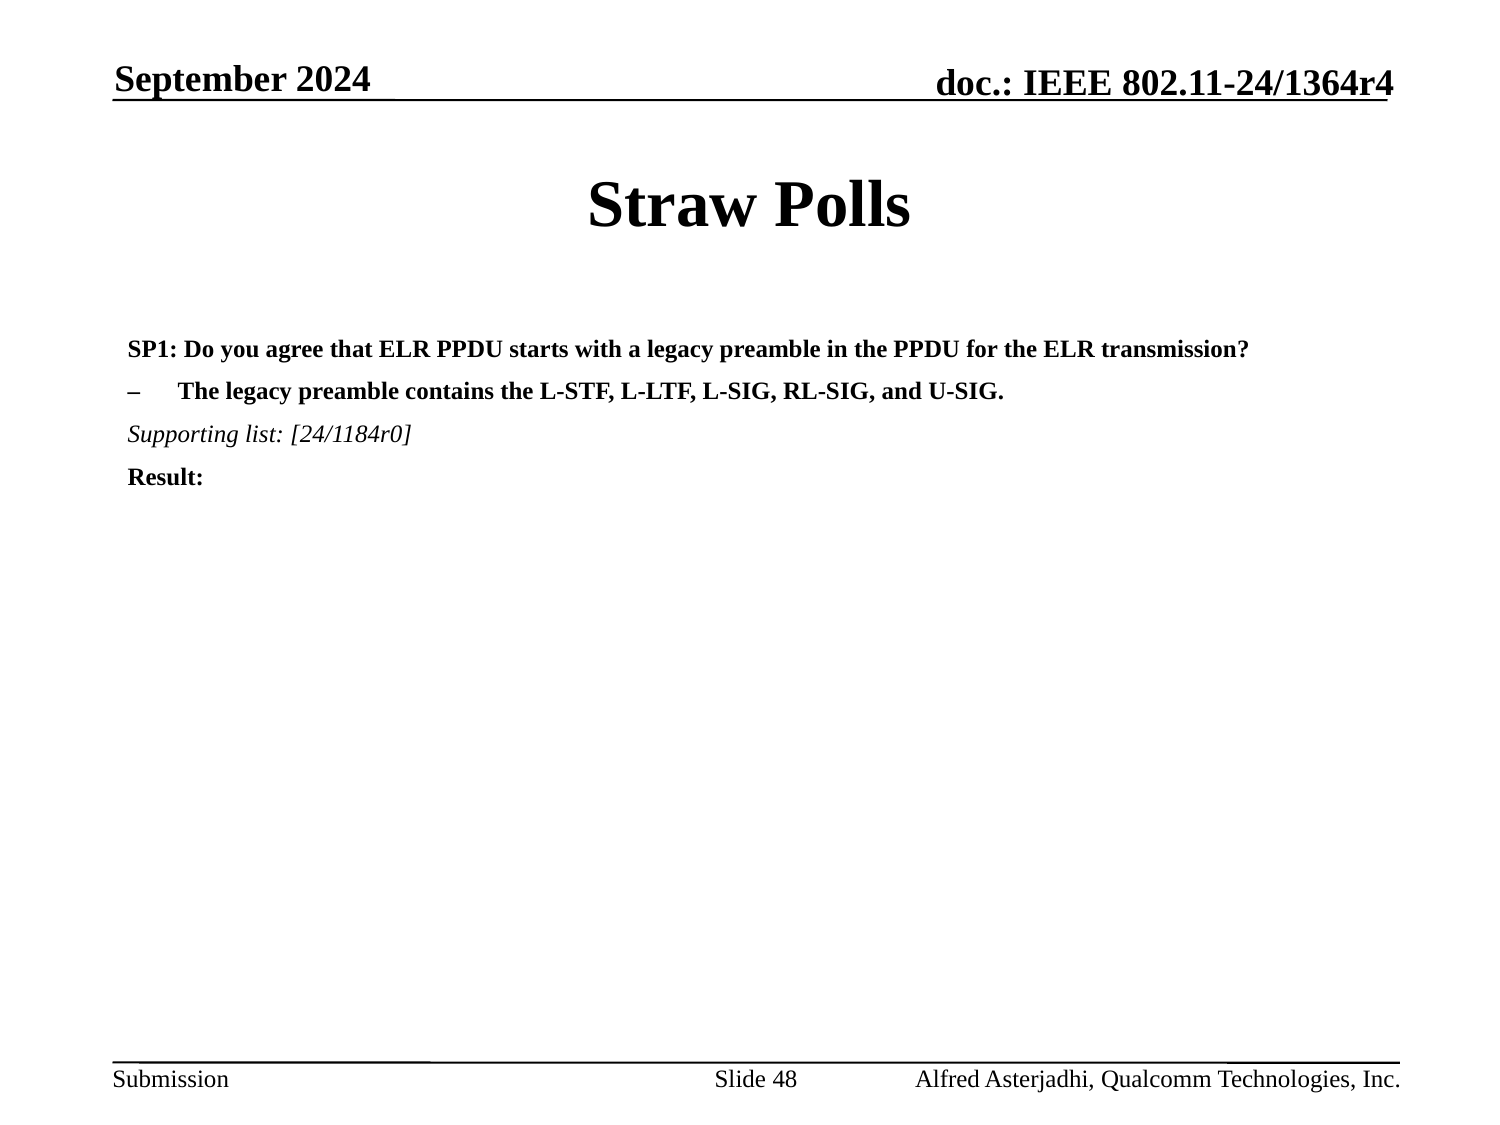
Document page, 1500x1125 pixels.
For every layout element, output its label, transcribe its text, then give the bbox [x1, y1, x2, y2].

slide_number Slide 48 [712, 1061, 800, 1123]
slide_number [114, 54, 423, 100]
title Straw Polls [112, 112, 1388, 288]
footer Alfred Asterjadhi, Qualcomm Technologies, Inc. [878, 1061, 1402, 1093]
list SP1: Do you agree that ELR PPDU starts with a legacy preamble in the PPDU for the ELR transmission? – The legacy preamble contains the L-STF, L-LTF, L-SIG, RL-SIG, and U-SIG. Supporting list: [24/1184r0] Result: [112, 324, 1388, 1063]
